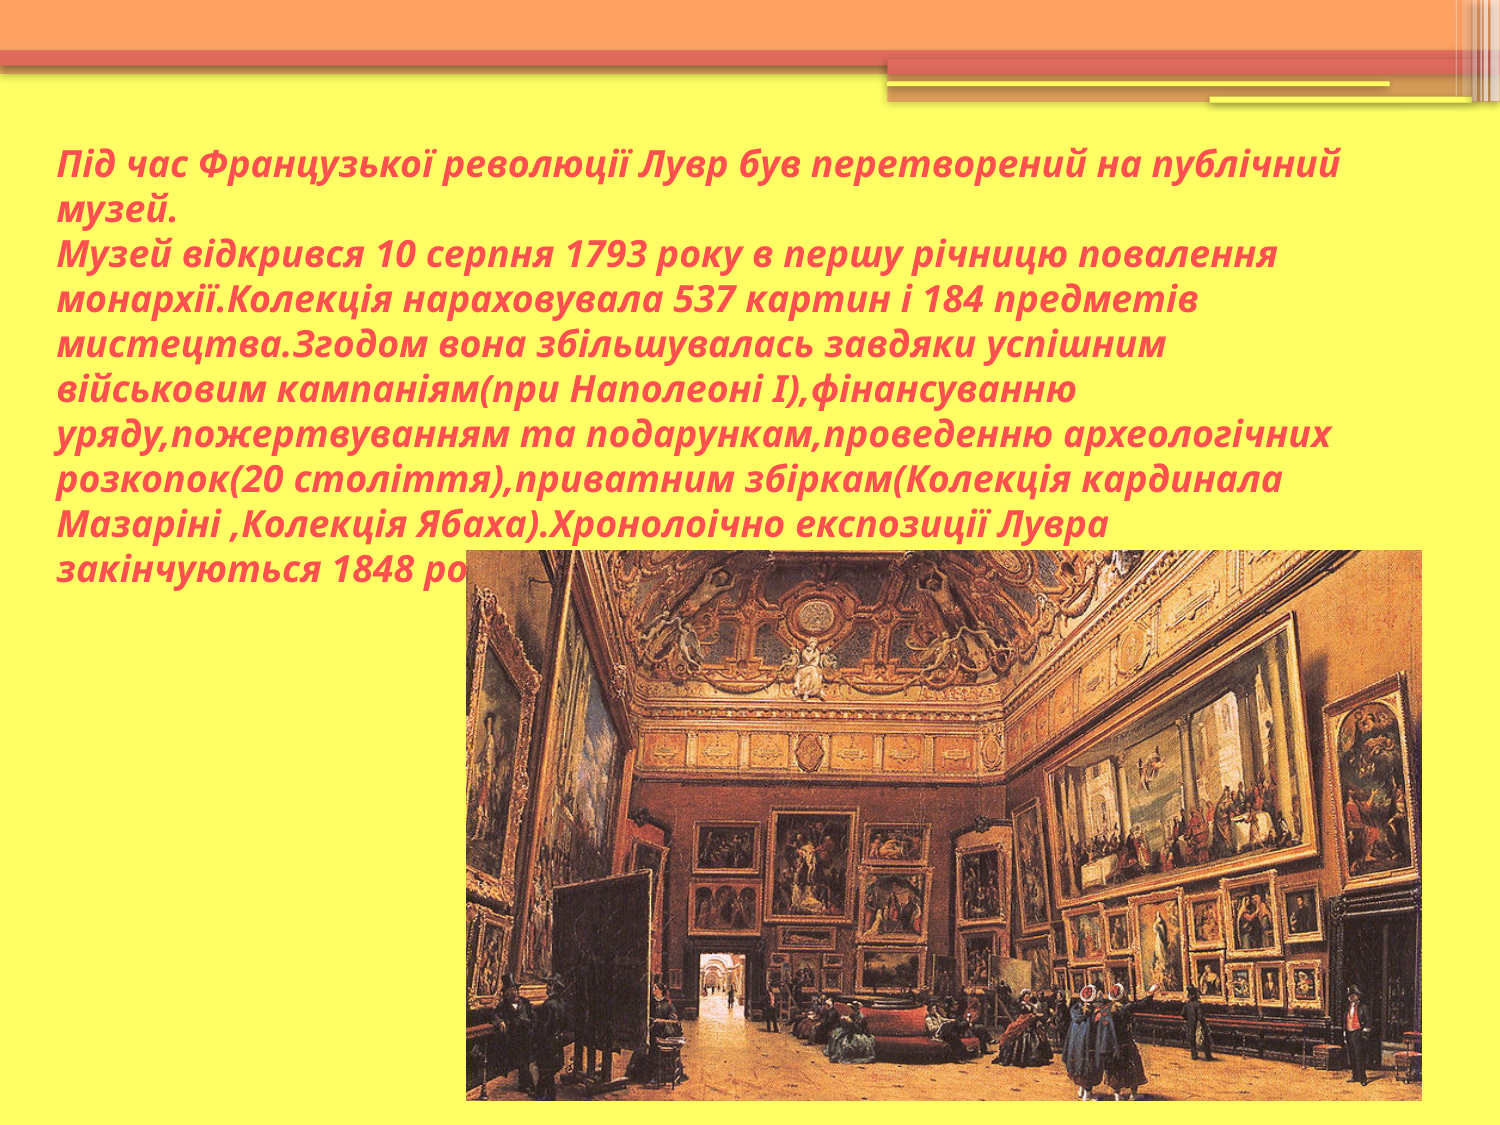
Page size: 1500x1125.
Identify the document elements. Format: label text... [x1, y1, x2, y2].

picture [466, 550, 1422, 1101]
title Під час Французької революції Лувр був перетворений на публічний музей. Музей відкрився 10 серпня 1793 року в першу річницю повалення монархії.Колекція нараховувала 537 картин і 184 предметів мистецтва.Згодом вона збільшувалась завдяки успішним військовим кампаніям(при Наполеоні I),фінансуванню уряду,пожертвуванням та подарункам,проведенню археологічних розкопок(20 століття),приватним збіркам(Колекція кардинала Мазаріні ,Колекція Ябаха).Хронолоічно експозиції Лувра закінчуються 1848 роком. [40, 136, 1392, 634]
